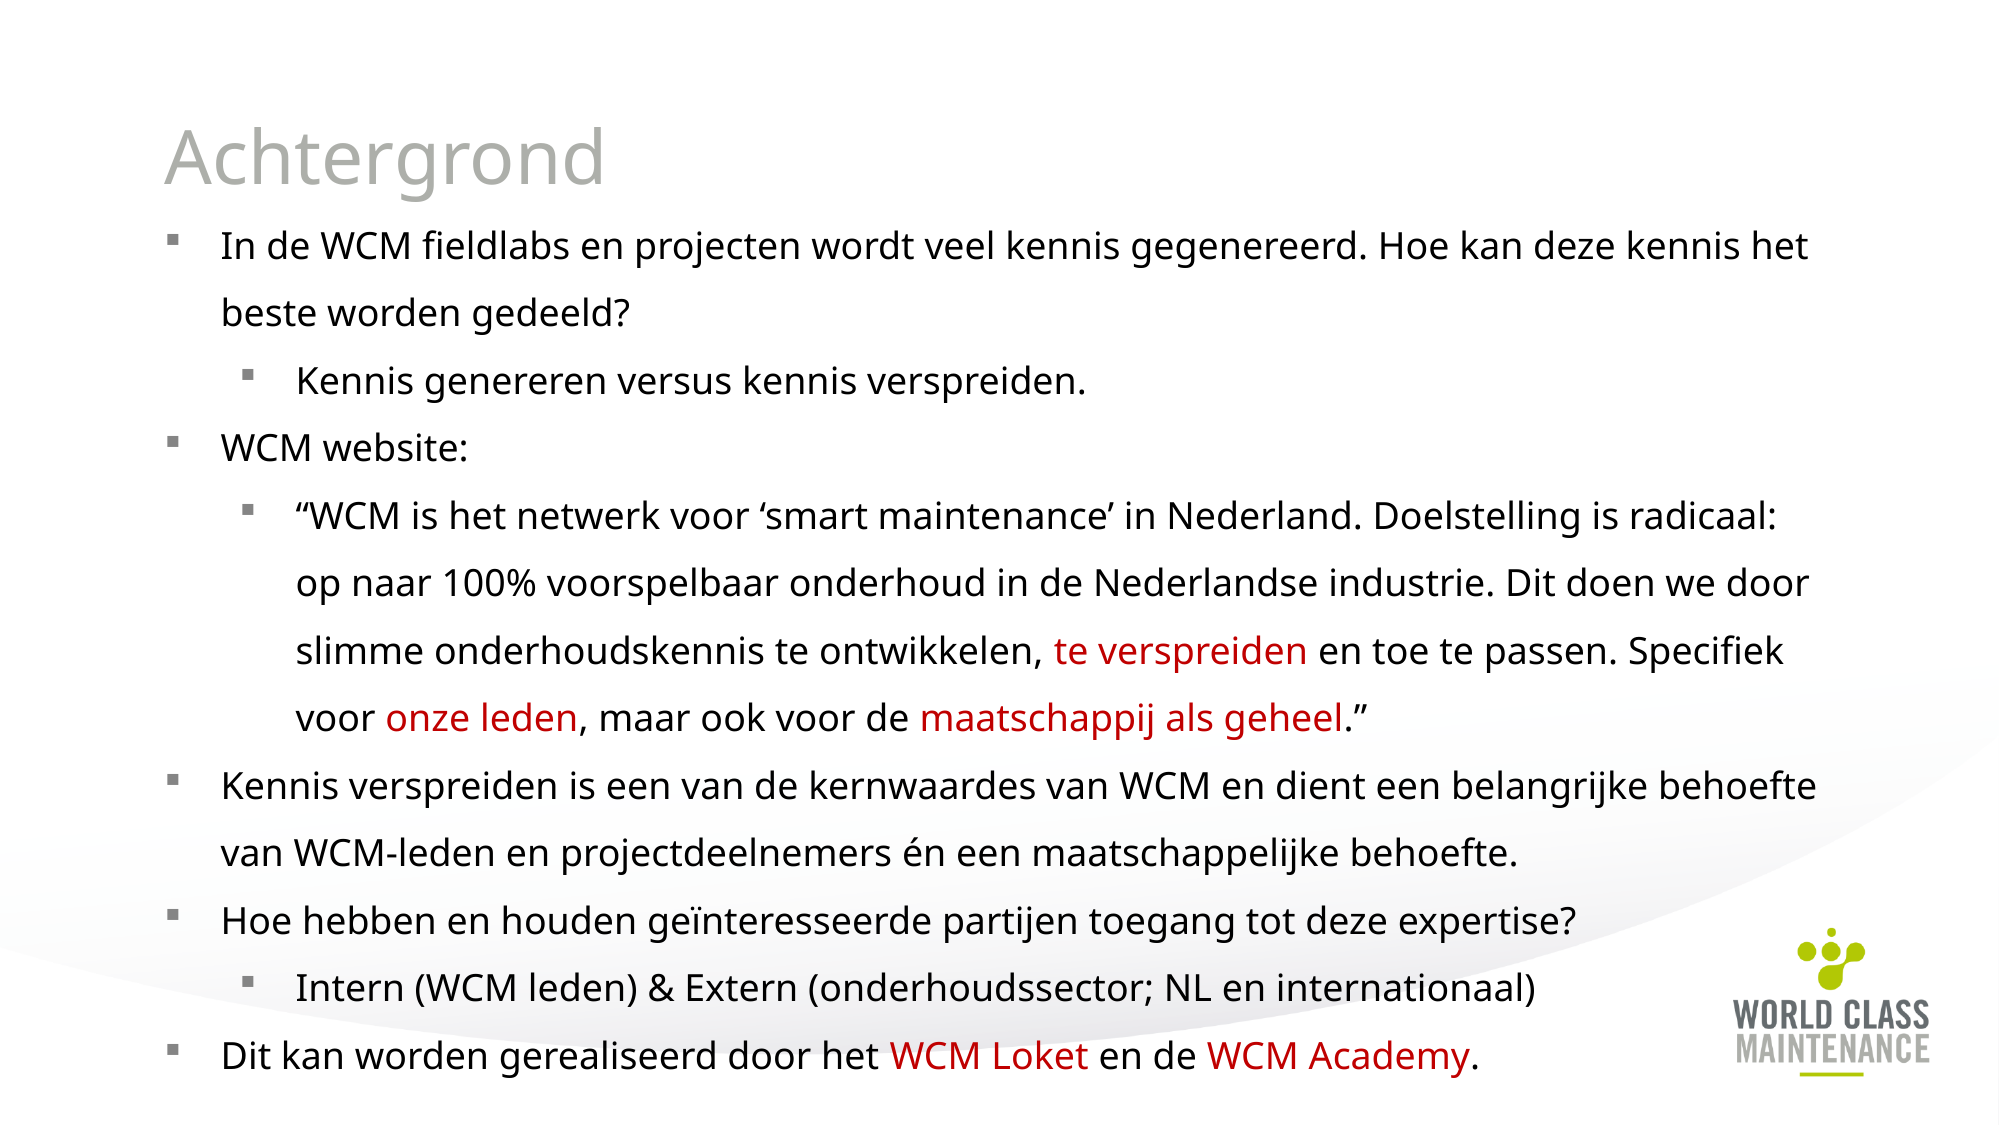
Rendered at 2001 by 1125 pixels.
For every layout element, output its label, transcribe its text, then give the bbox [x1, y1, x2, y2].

text_box Achtergrond In de WCM fieldlabs en projecten wordt veel kennis gegenereerd. Hoe kan deze kennis het beste worden gedeeld? Kennis genereren versus kennis verspreiden. WCM website: “WCM is het netwerk voor ‘smart maintenance’ in Nederland. Doelstelling is radicaal: op naar 100% voorspelbaar onderhoud in de Nederlandse industrie. Dit doen we door slimme onderhoudskennis te ontwikkelen, te verspreiden en toe te passen. Specifiek voor onze leden, maar ook voor de maatschappij als geheel.” Kennis verspreiden is een van de kernwaardes van WCM en dient een belangrijke behoefte van WCM-leden en projectdeelnemers én een maatschappelijke behoefte. Hoe hebben en houden geïnteresseerde partijen toegang tot deze expertise? Intern (WCM leden) & Extern (onderhoudssector; NL en internationaal) Dit kan worden gerealiseerd door het WCM Loket en de WCM Academy. [149, 101, 1838, 634]
picture [0, 634, 1999, 1125]
